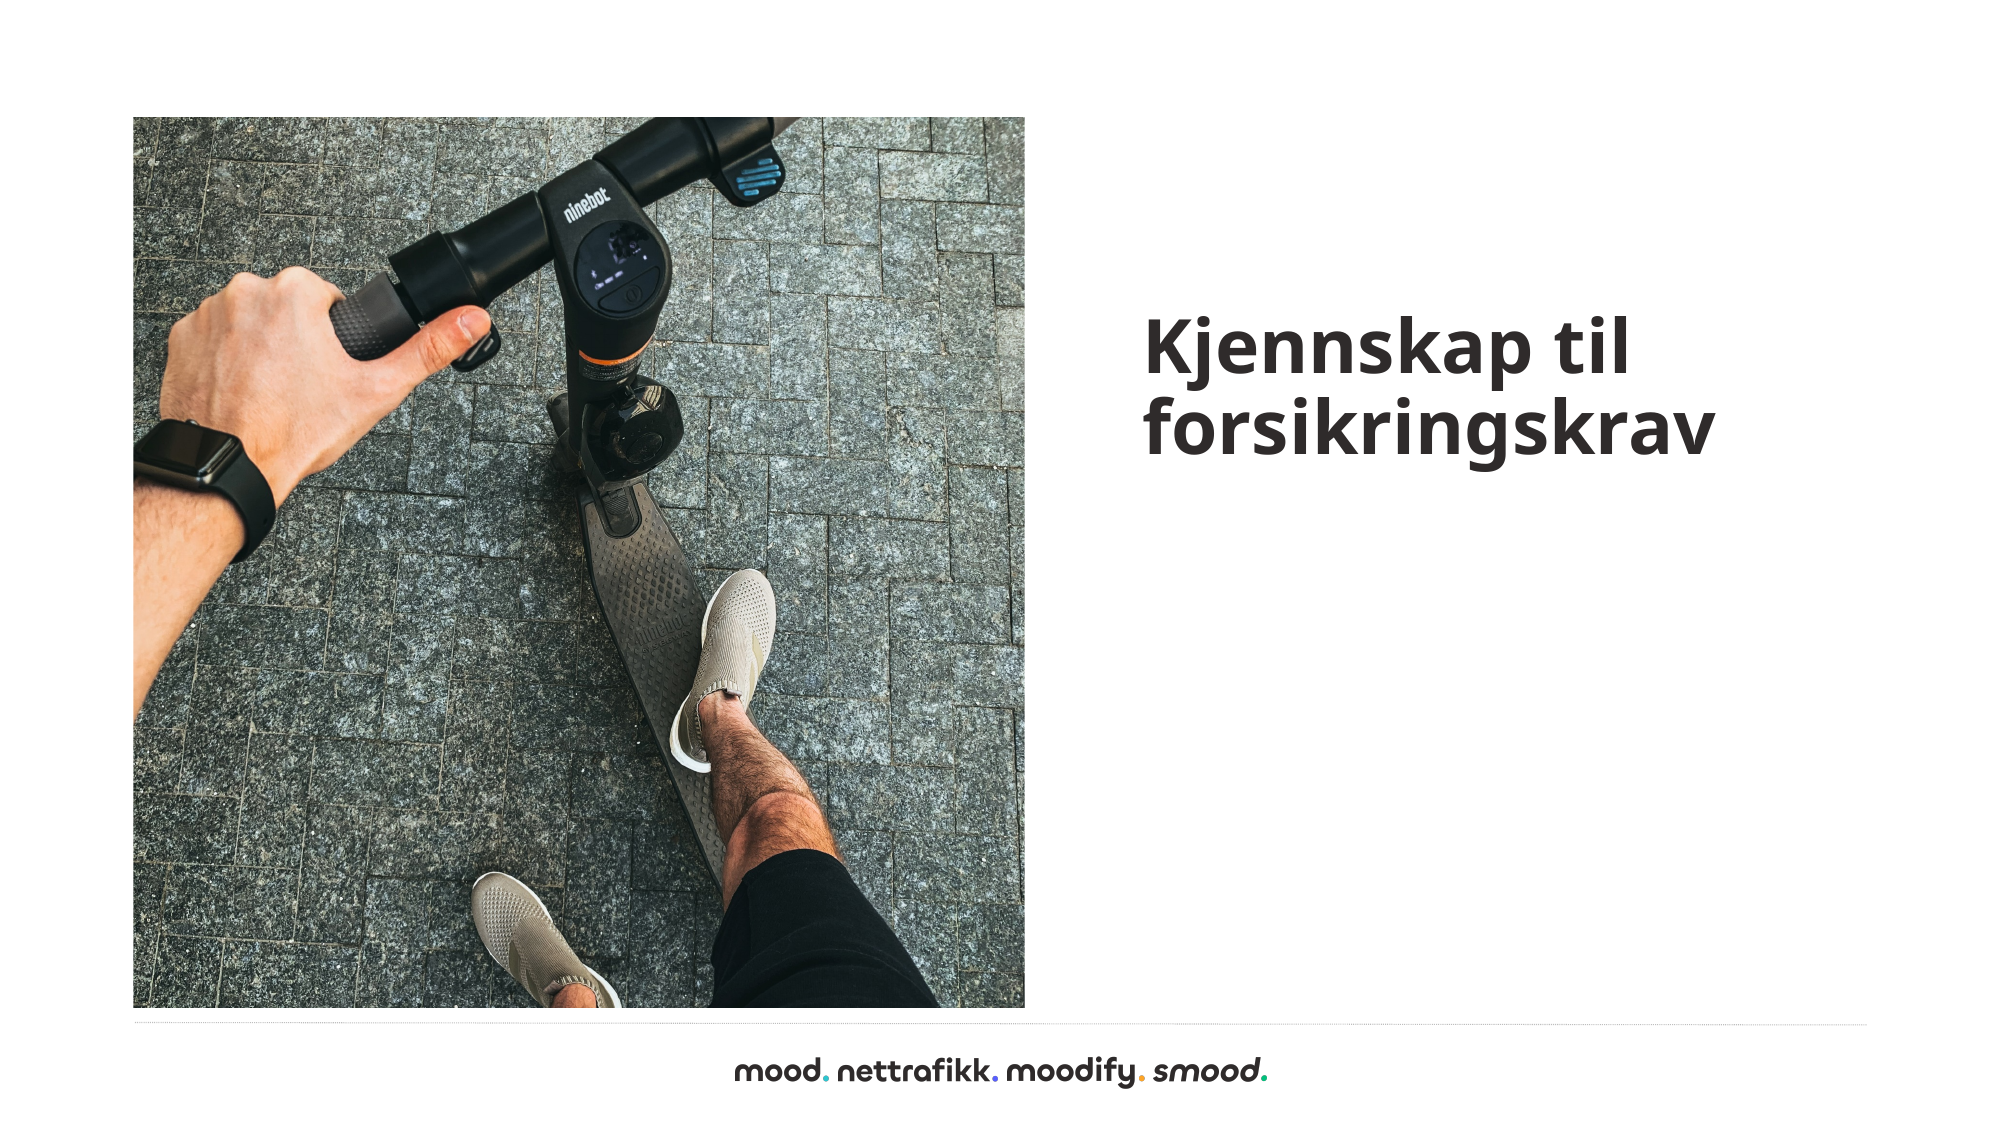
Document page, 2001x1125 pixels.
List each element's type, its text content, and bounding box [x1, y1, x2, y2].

picture [735, 1057, 829, 1082]
picture [1007, 1056, 1145, 1089]
picture [1153, 1057, 1267, 1082]
picture [838, 1057, 998, 1082]
picture [133, 117, 1025, 1008]
title Kjennskap til forsikringskrav [1127, 301, 1899, 987]
